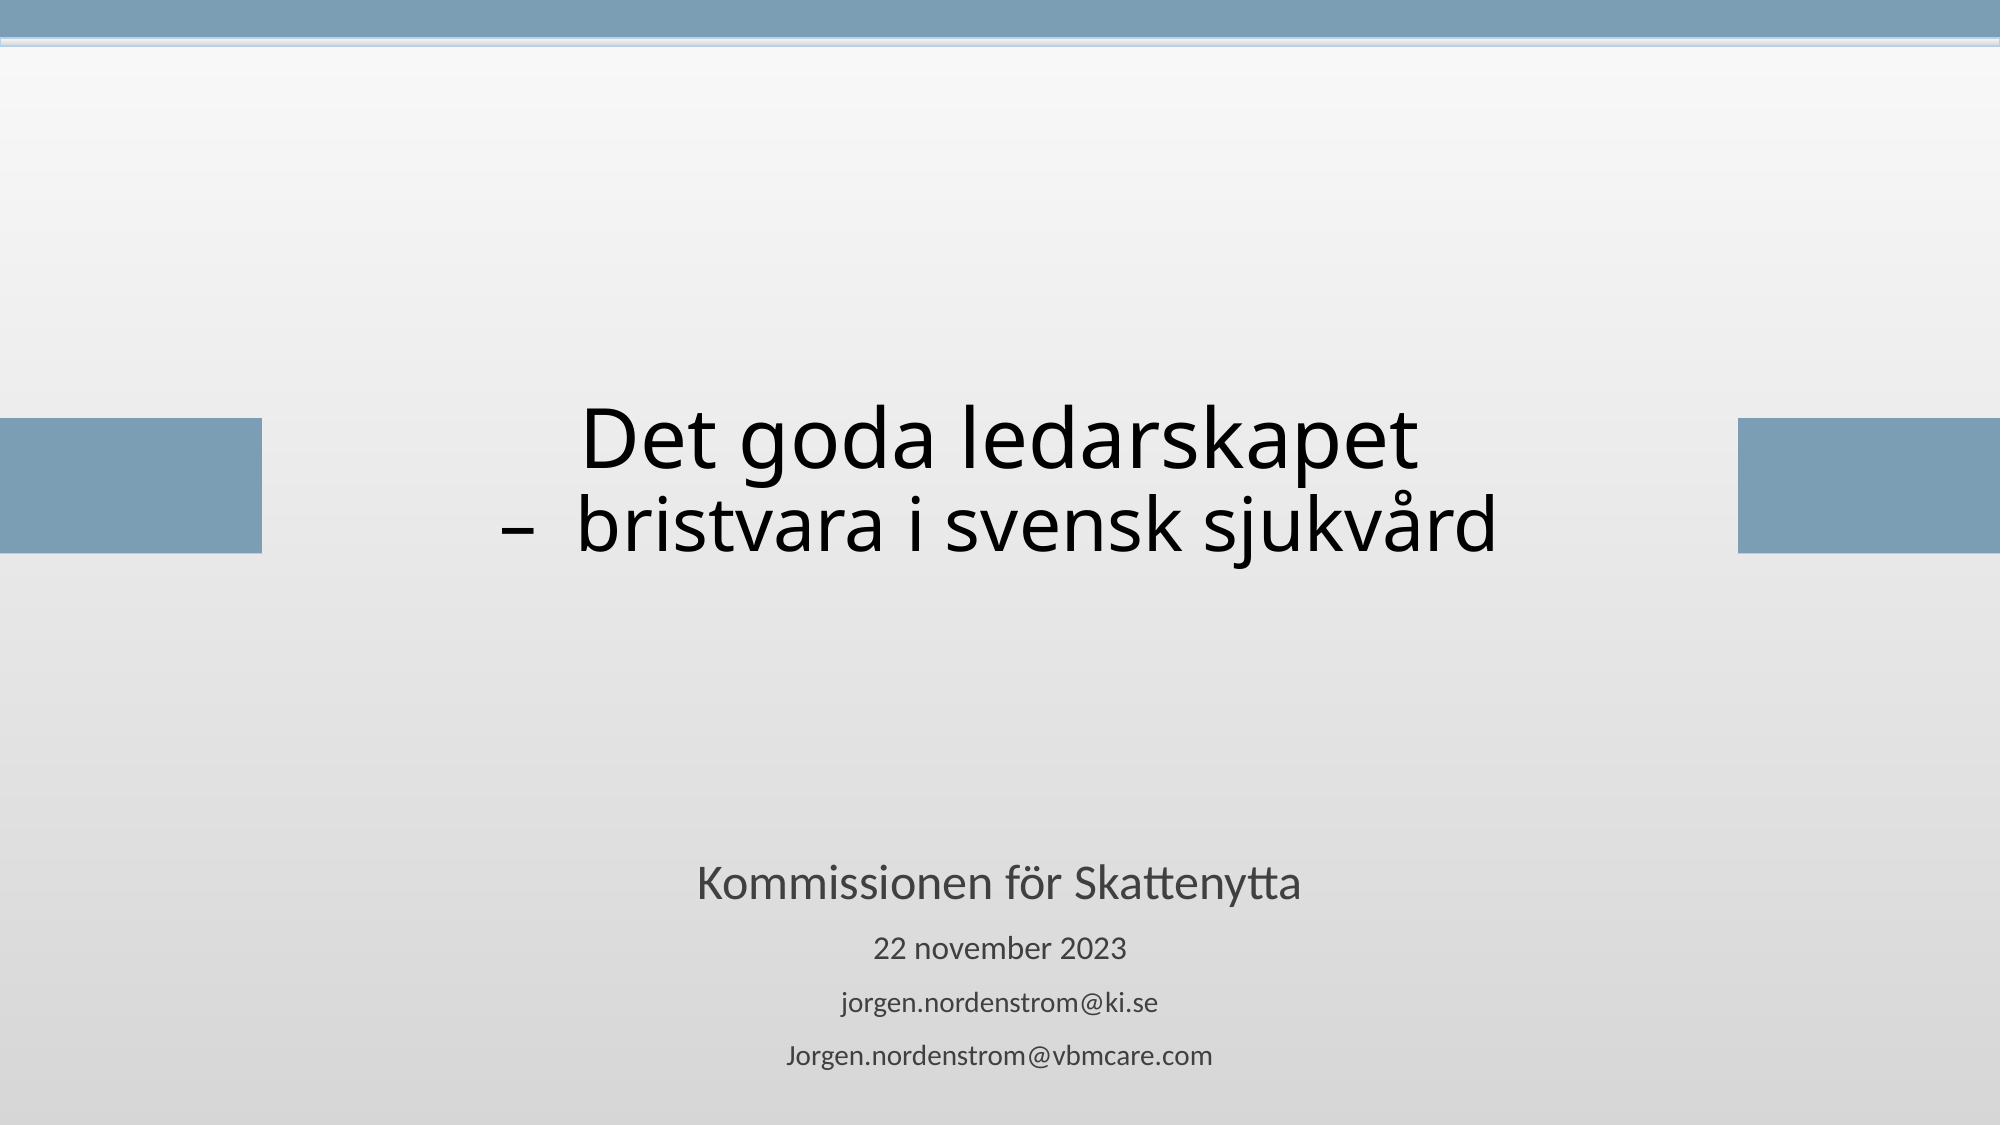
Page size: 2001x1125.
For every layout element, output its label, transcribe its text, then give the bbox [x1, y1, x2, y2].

text_box [1737, 417, 2000, 554]
text_box [0, 37, 2000, 47]
title Det goda ledarskapet – bristvara i svensk sjukvård [0, 260, 2000, 576]
subtitle Kommissionen för Skattenytta 22 november 2023 jorgen.nordenstrom@ki.se Jorgen.nordenstrom@vbmcare.com [474, 767, 1525, 1099]
text_box [0, 417, 263, 554]
text_box [0, 0, 2000, 37]
